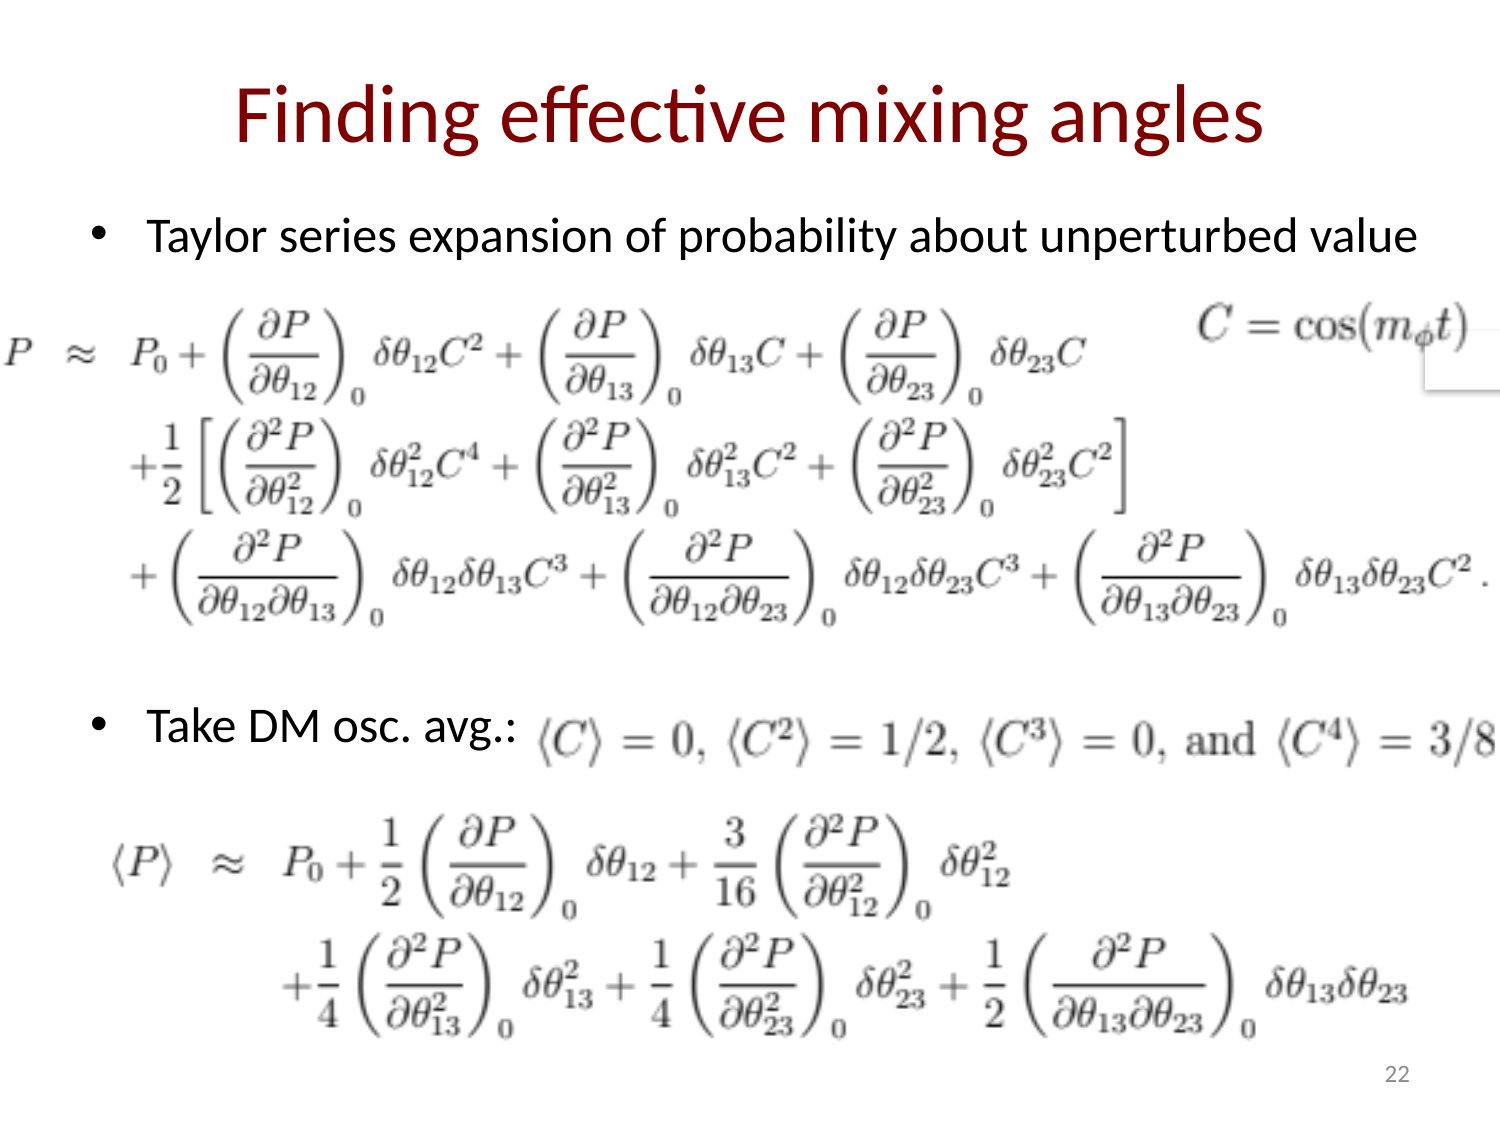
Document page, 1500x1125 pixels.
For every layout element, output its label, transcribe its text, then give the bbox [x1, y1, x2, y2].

title Finding effective mixing angles [75, 45, 1425, 174]
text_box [0, 289, 1500, 640]
list Taylor series expansion of probability about unperturbed value Take DM osc. avg.: [75, 650, 1466, 938]
picture [1195, 281, 1469, 363]
slide_number 22 [1074, 1042, 1425, 1103]
picture [529, 703, 1496, 784]
list Taylor series expansion of probability about unperturbed value Take DM osc. avg.: [75, 195, 1466, 288]
picture [84, 800, 1410, 1053]
